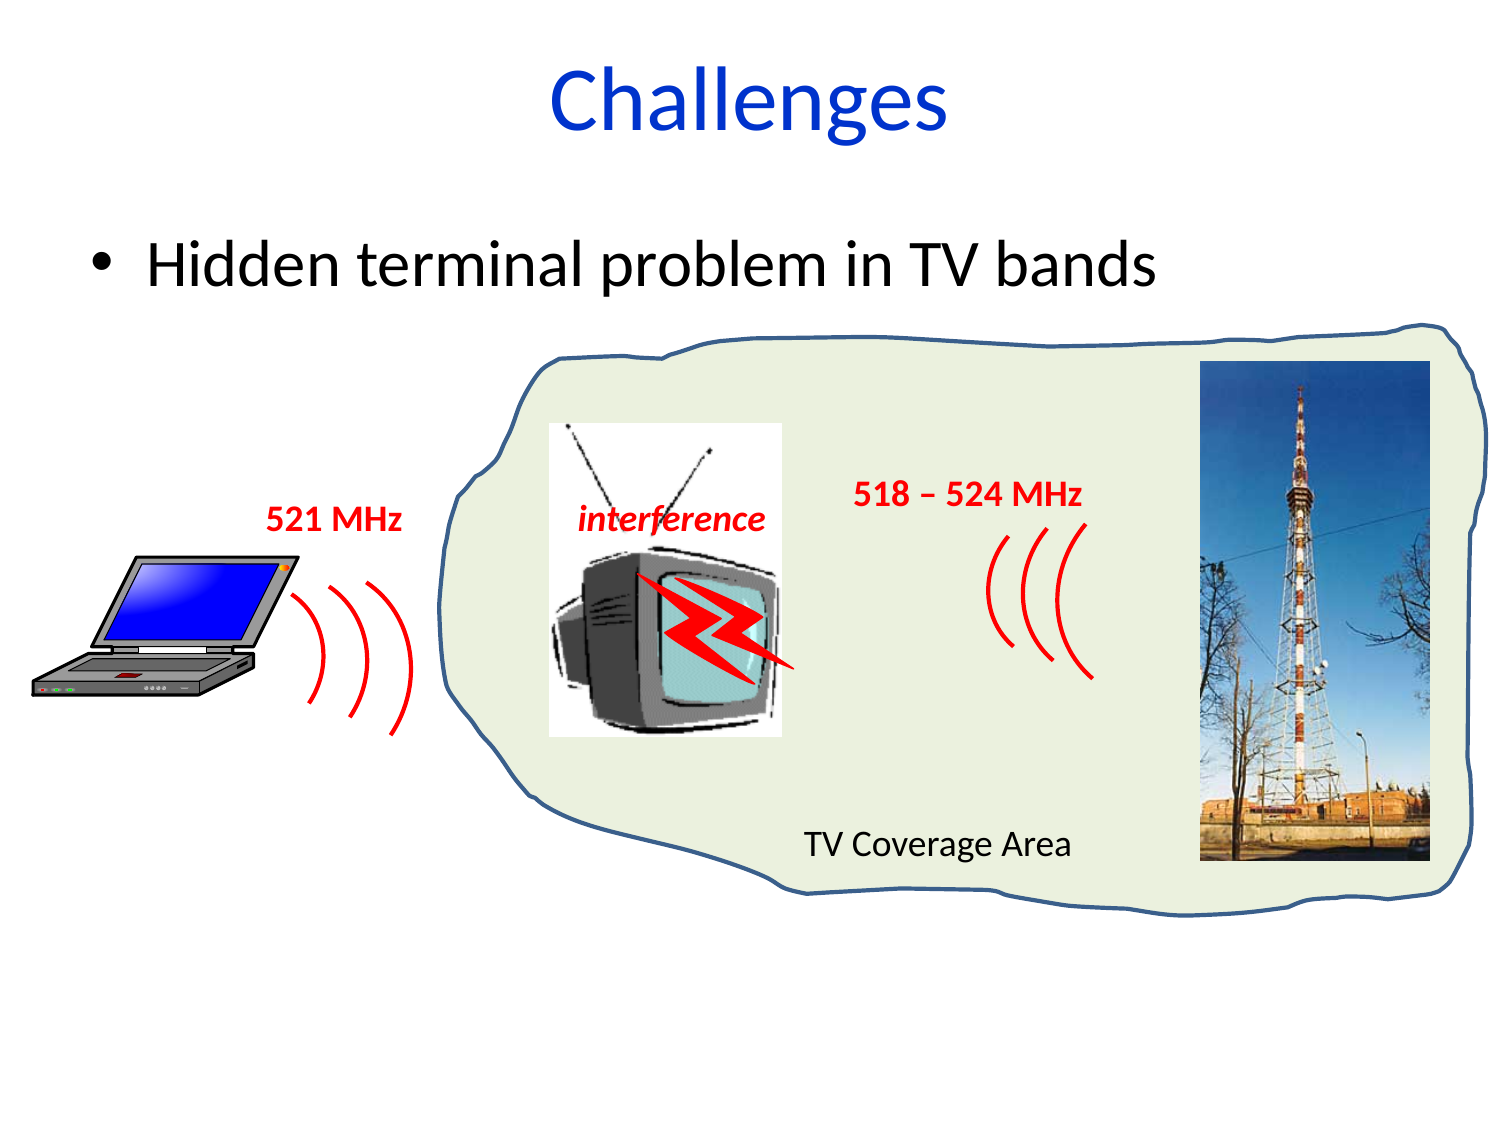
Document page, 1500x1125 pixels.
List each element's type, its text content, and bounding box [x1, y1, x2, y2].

text_box [310, 586, 350, 665]
text_box [310, 692, 314, 702]
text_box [24, 548, 307, 813]
title Challenges [75, 0, 1425, 188]
text_box [310, 582, 411, 736]
picture [1199, 361, 1430, 862]
list Hidden terminal problem in TV bands [75, 212, 1425, 1005]
text_box [988, 536, 1030, 647]
text_box [1057, 523, 1166, 679]
text_box 521 MHz [250, 486, 418, 547]
picture [549, 423, 782, 737]
text_box [310, 683, 354, 718]
text_box 518 – 524 MHz [838, 461, 1098, 522]
text_box TV Coverage Area [789, 811, 1088, 872]
text_box [437, 322, 1489, 918]
text_box [1022, 528, 1070, 661]
